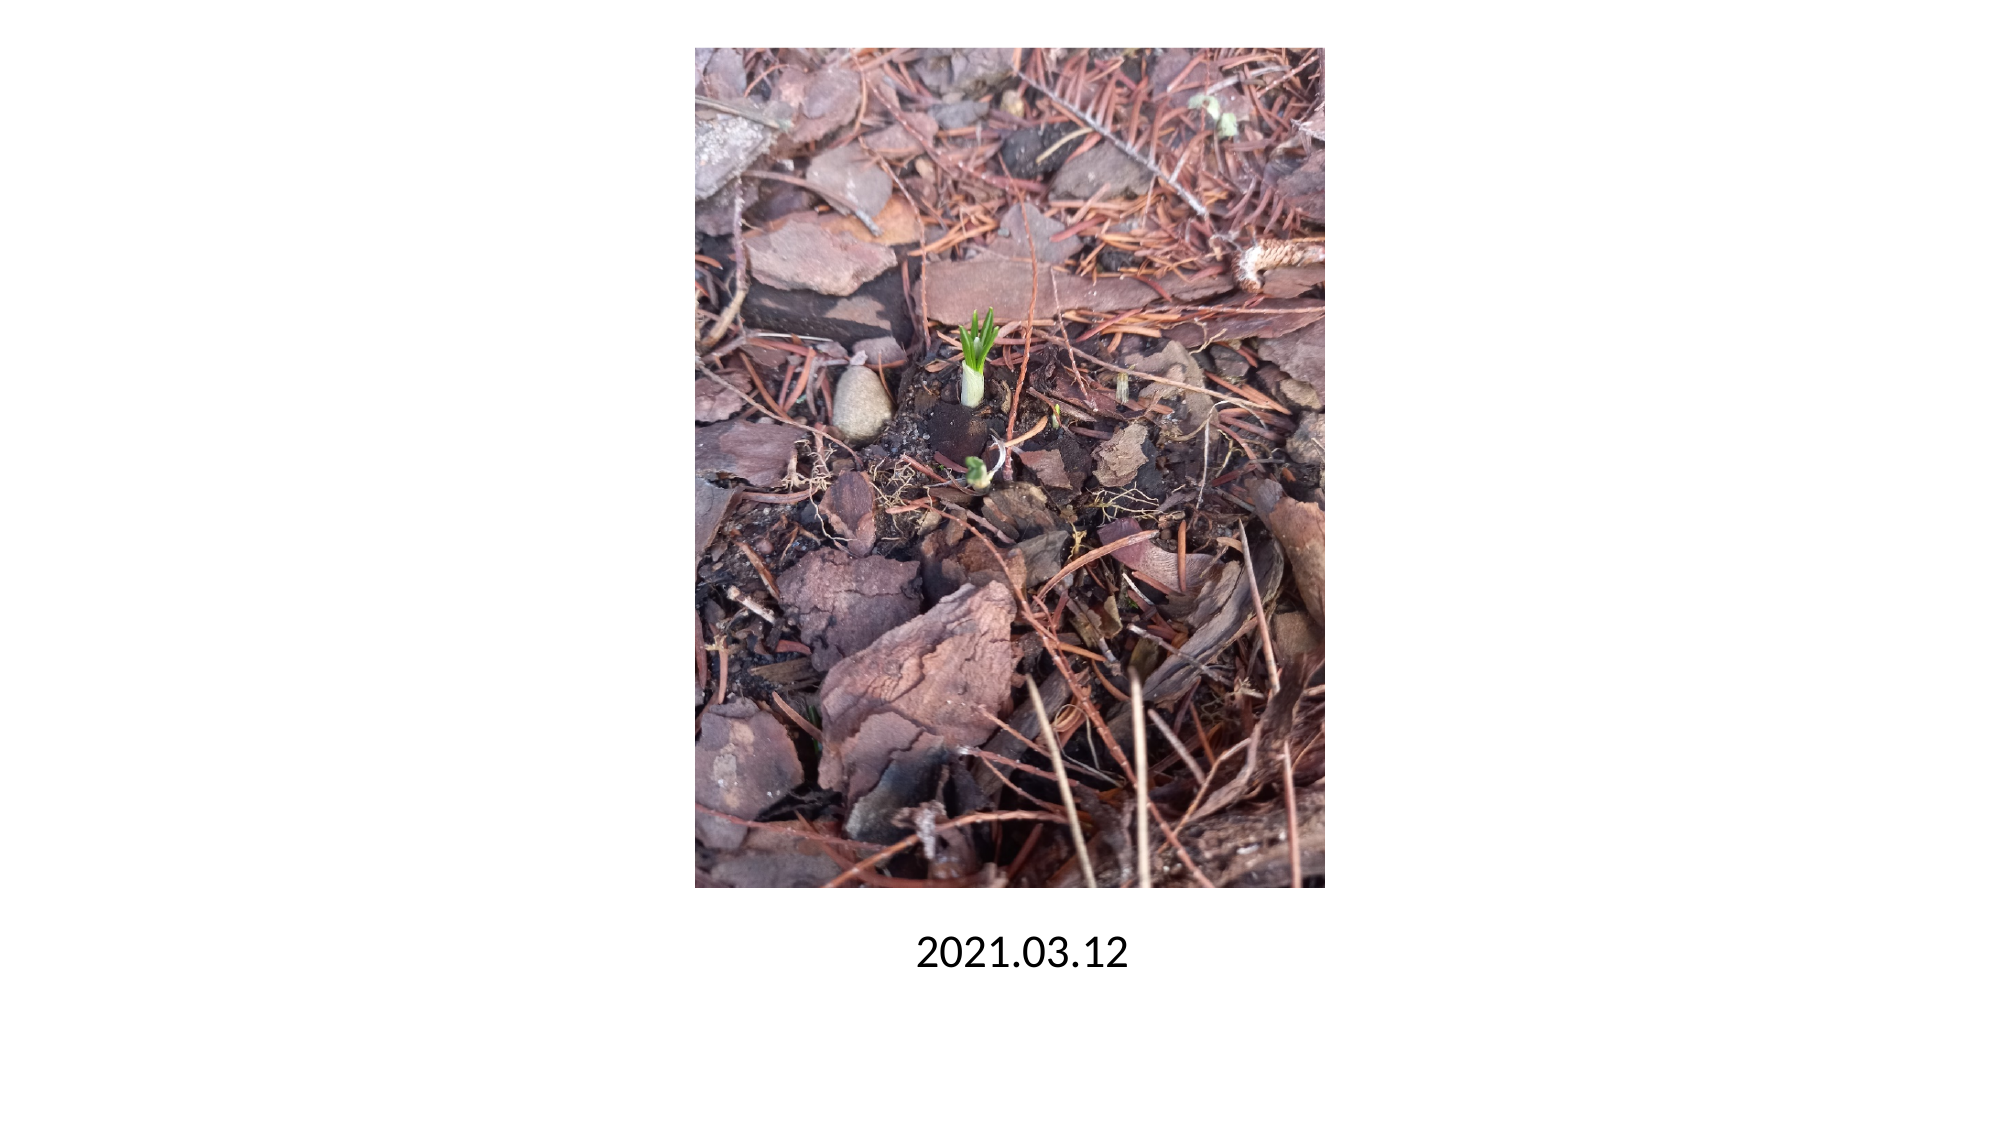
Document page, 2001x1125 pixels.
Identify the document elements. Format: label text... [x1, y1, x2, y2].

subtitle 2021.03.12 [840, 919, 1204, 986]
picture [589, 49, 1430, 887]
